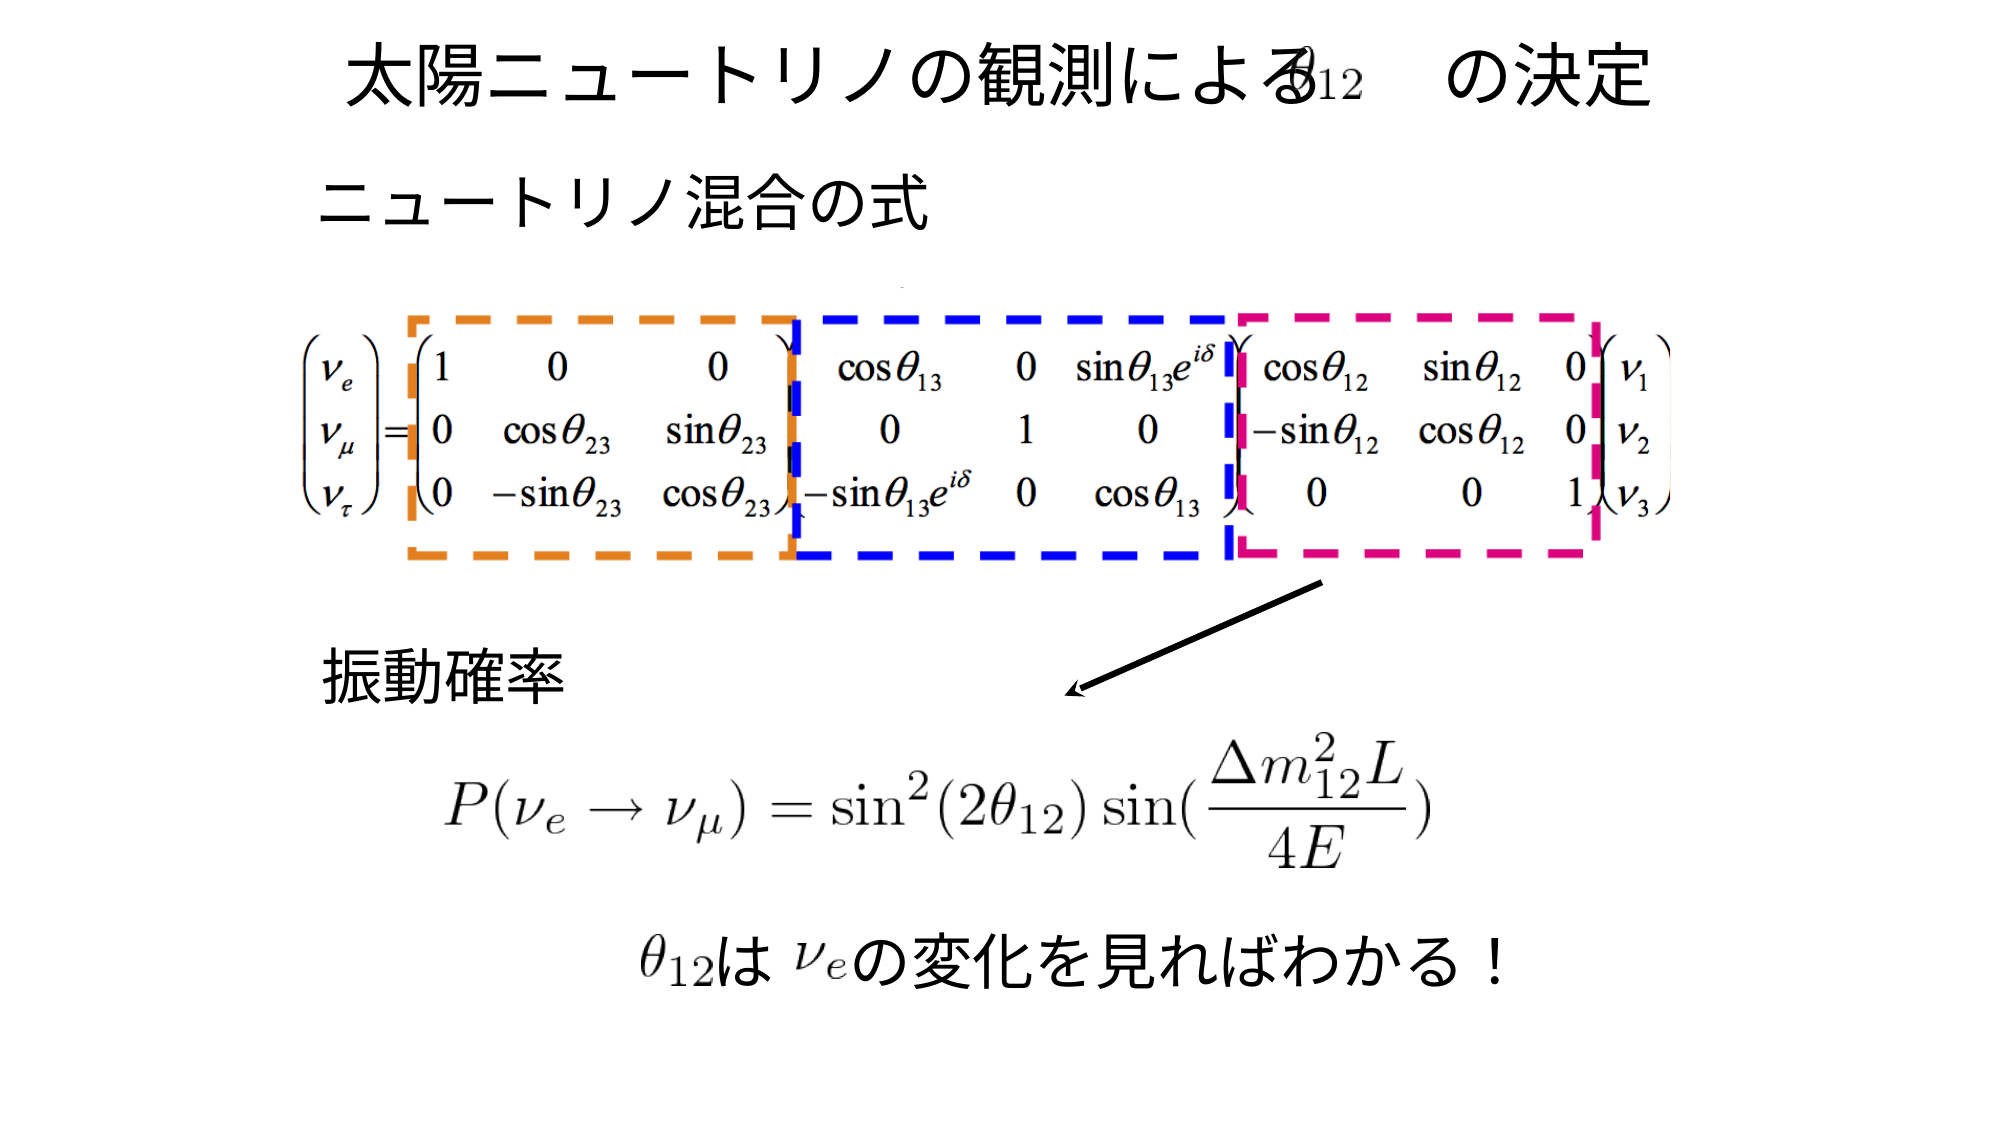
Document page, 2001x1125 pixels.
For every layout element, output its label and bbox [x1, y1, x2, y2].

text_box [288, 30, 1712, 998]
